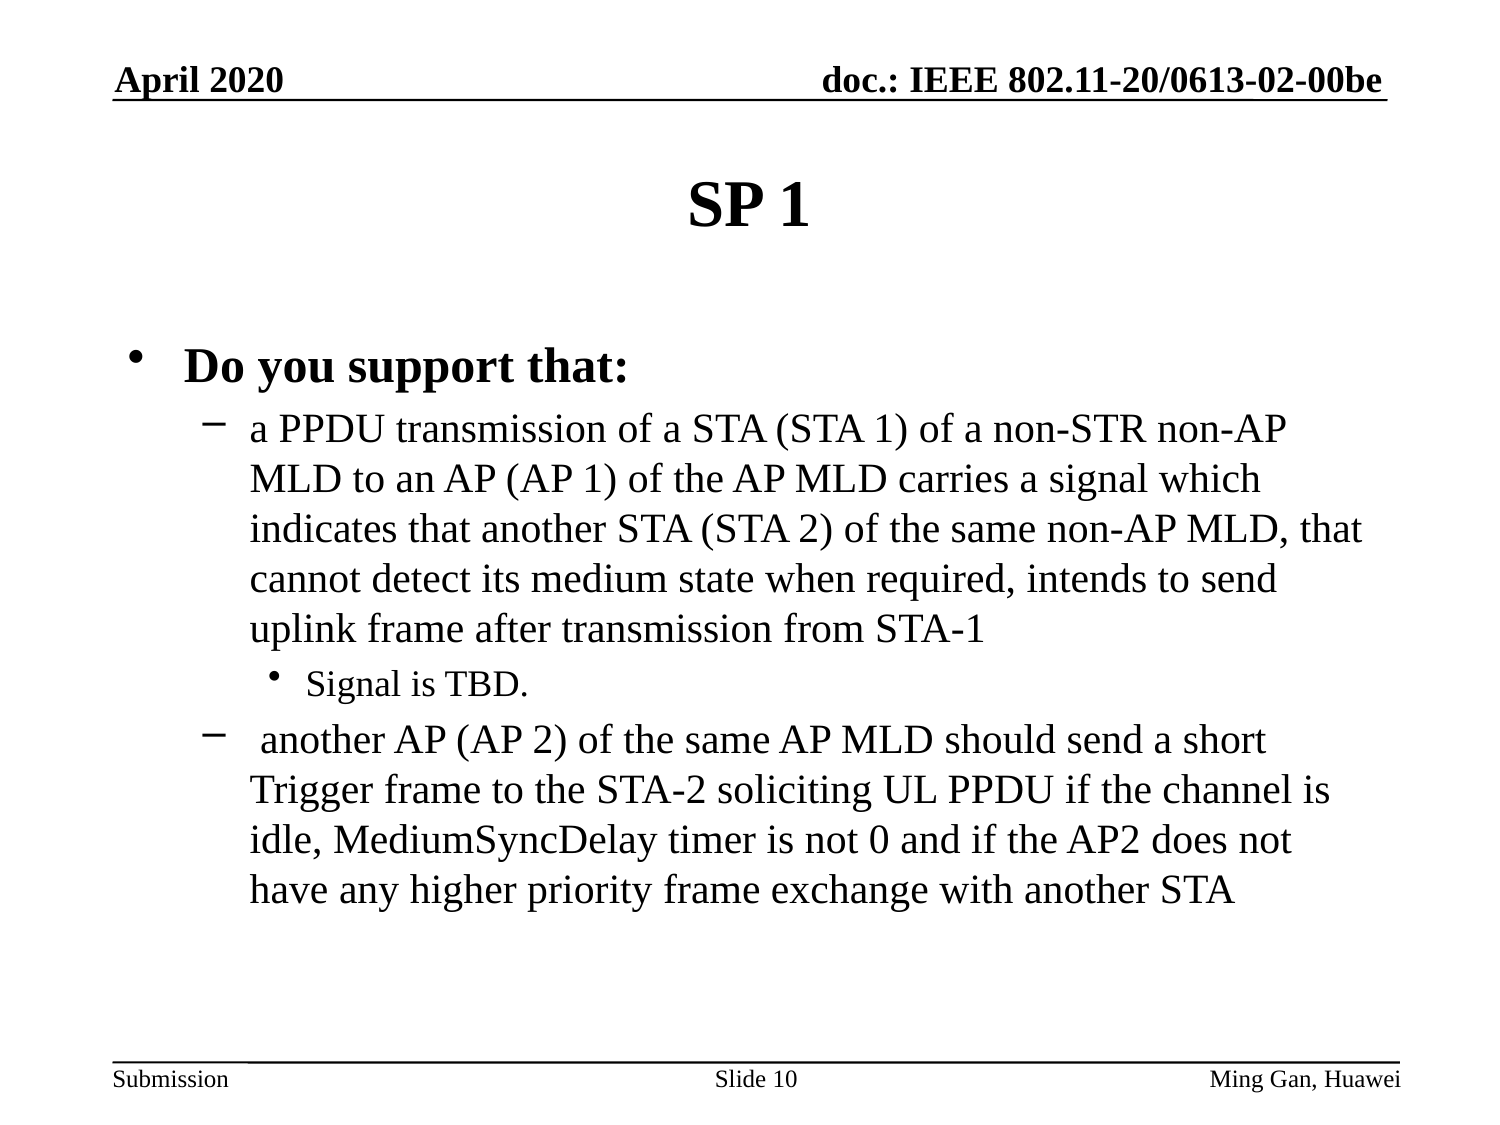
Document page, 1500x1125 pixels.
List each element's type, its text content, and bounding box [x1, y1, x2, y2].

list Do you support that: a PPDU transmission of a STA (STA 1) of a non-STR non-AP MLD to an AP (AP 1) of the AP MLD carries a signal which indicates that another STA (STA 2) of the same non-AP MLD, that cannot detect its medium state when required, intends to send uplink frame after transmission from STA-1 Signal is TBD. another AP (AP 2) of the same AP MLD should send a short Trigger frame to the STA-2 soliciting UL PPDU if the channel is idle, MediumSyncDelay timer is not 0 and if the AP2 does not have any higher priority frame exchange with another STA [112, 324, 1388, 1001]
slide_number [114, 54, 286, 101]
title SP 1 [112, 112, 1388, 288]
footer Ming Gan, Huawei [1206, 1061, 1402, 1093]
slide_number Slide 10 [712, 1061, 800, 1093]
